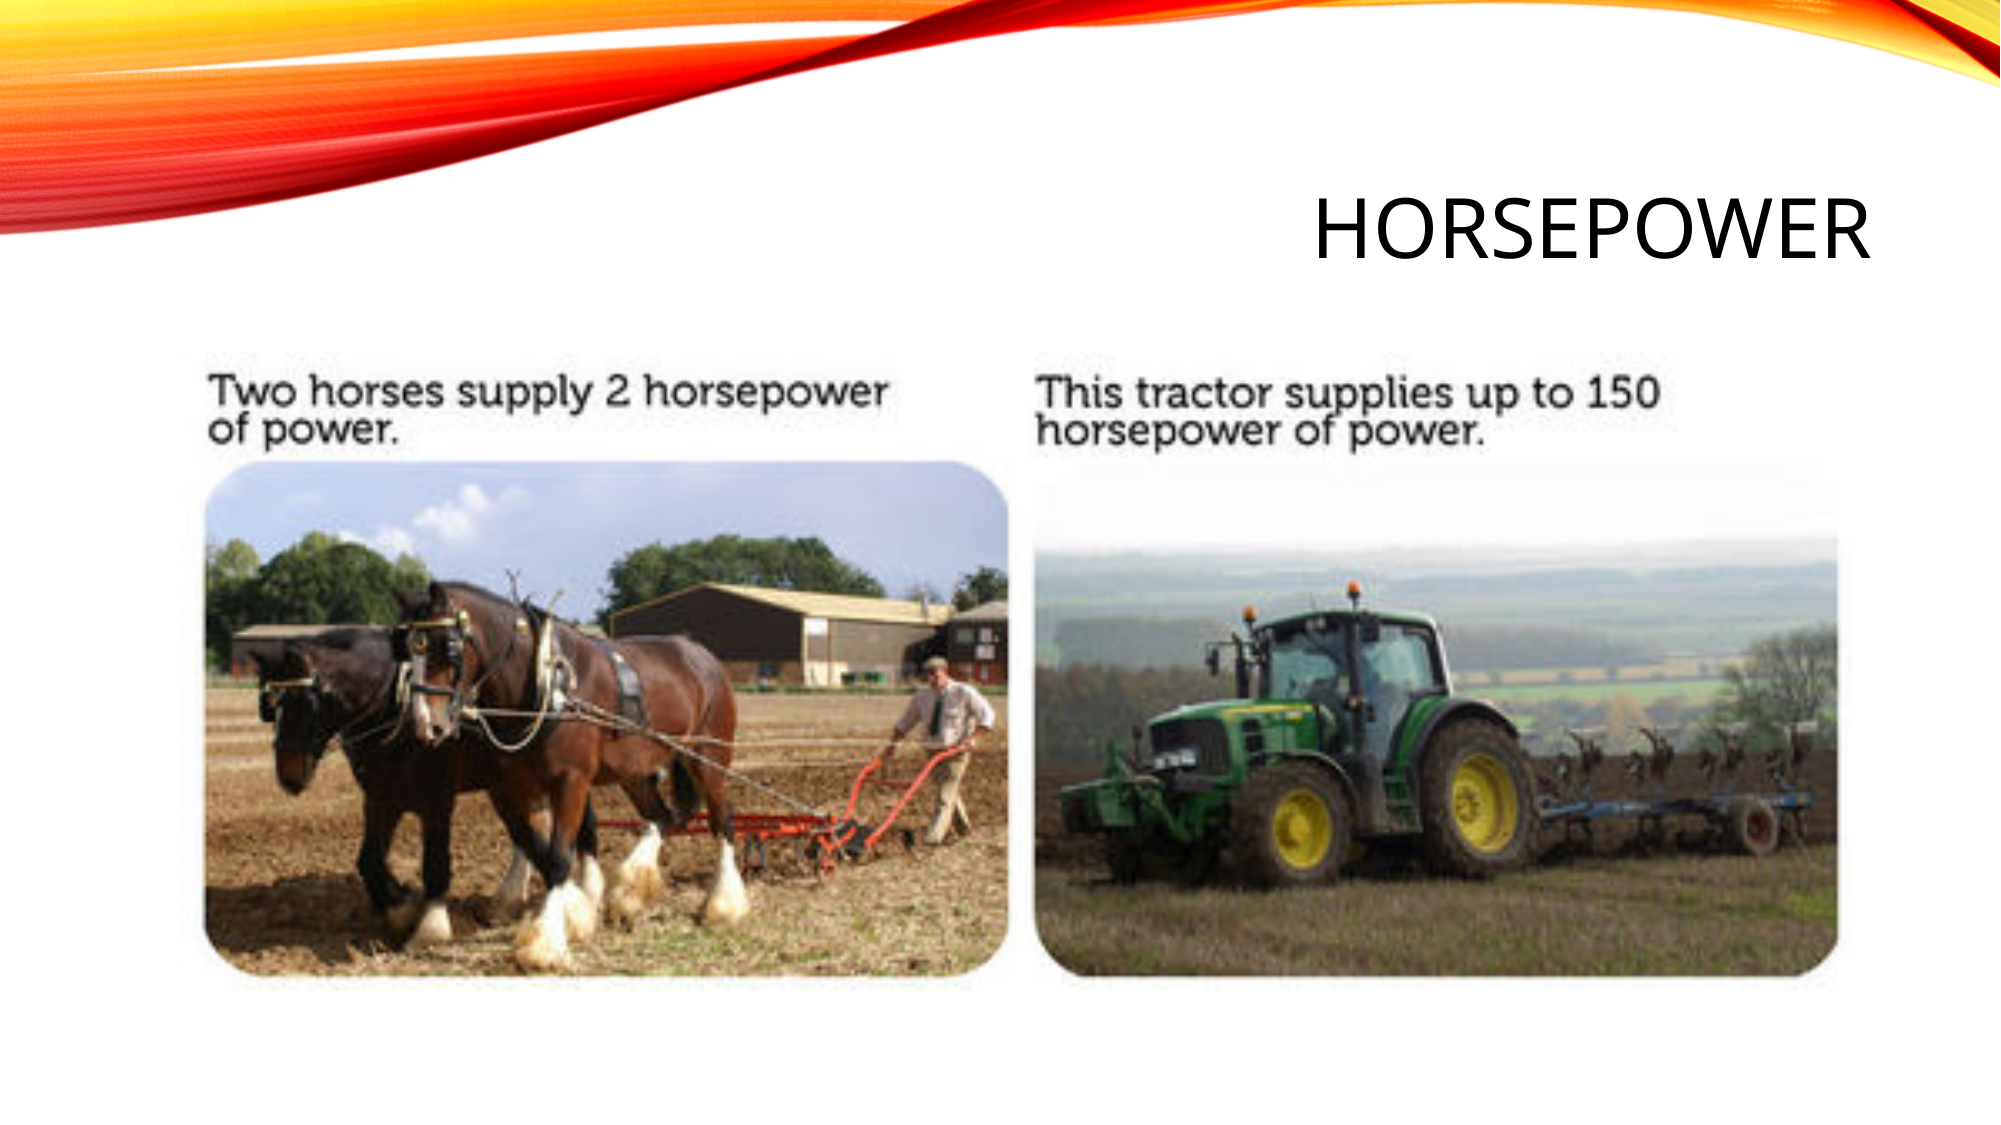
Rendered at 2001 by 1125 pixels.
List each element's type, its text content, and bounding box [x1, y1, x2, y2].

title horsepower [474, 125, 1888, 338]
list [180, 352, 1852, 991]
picture [0, 0, 2000, 237]
